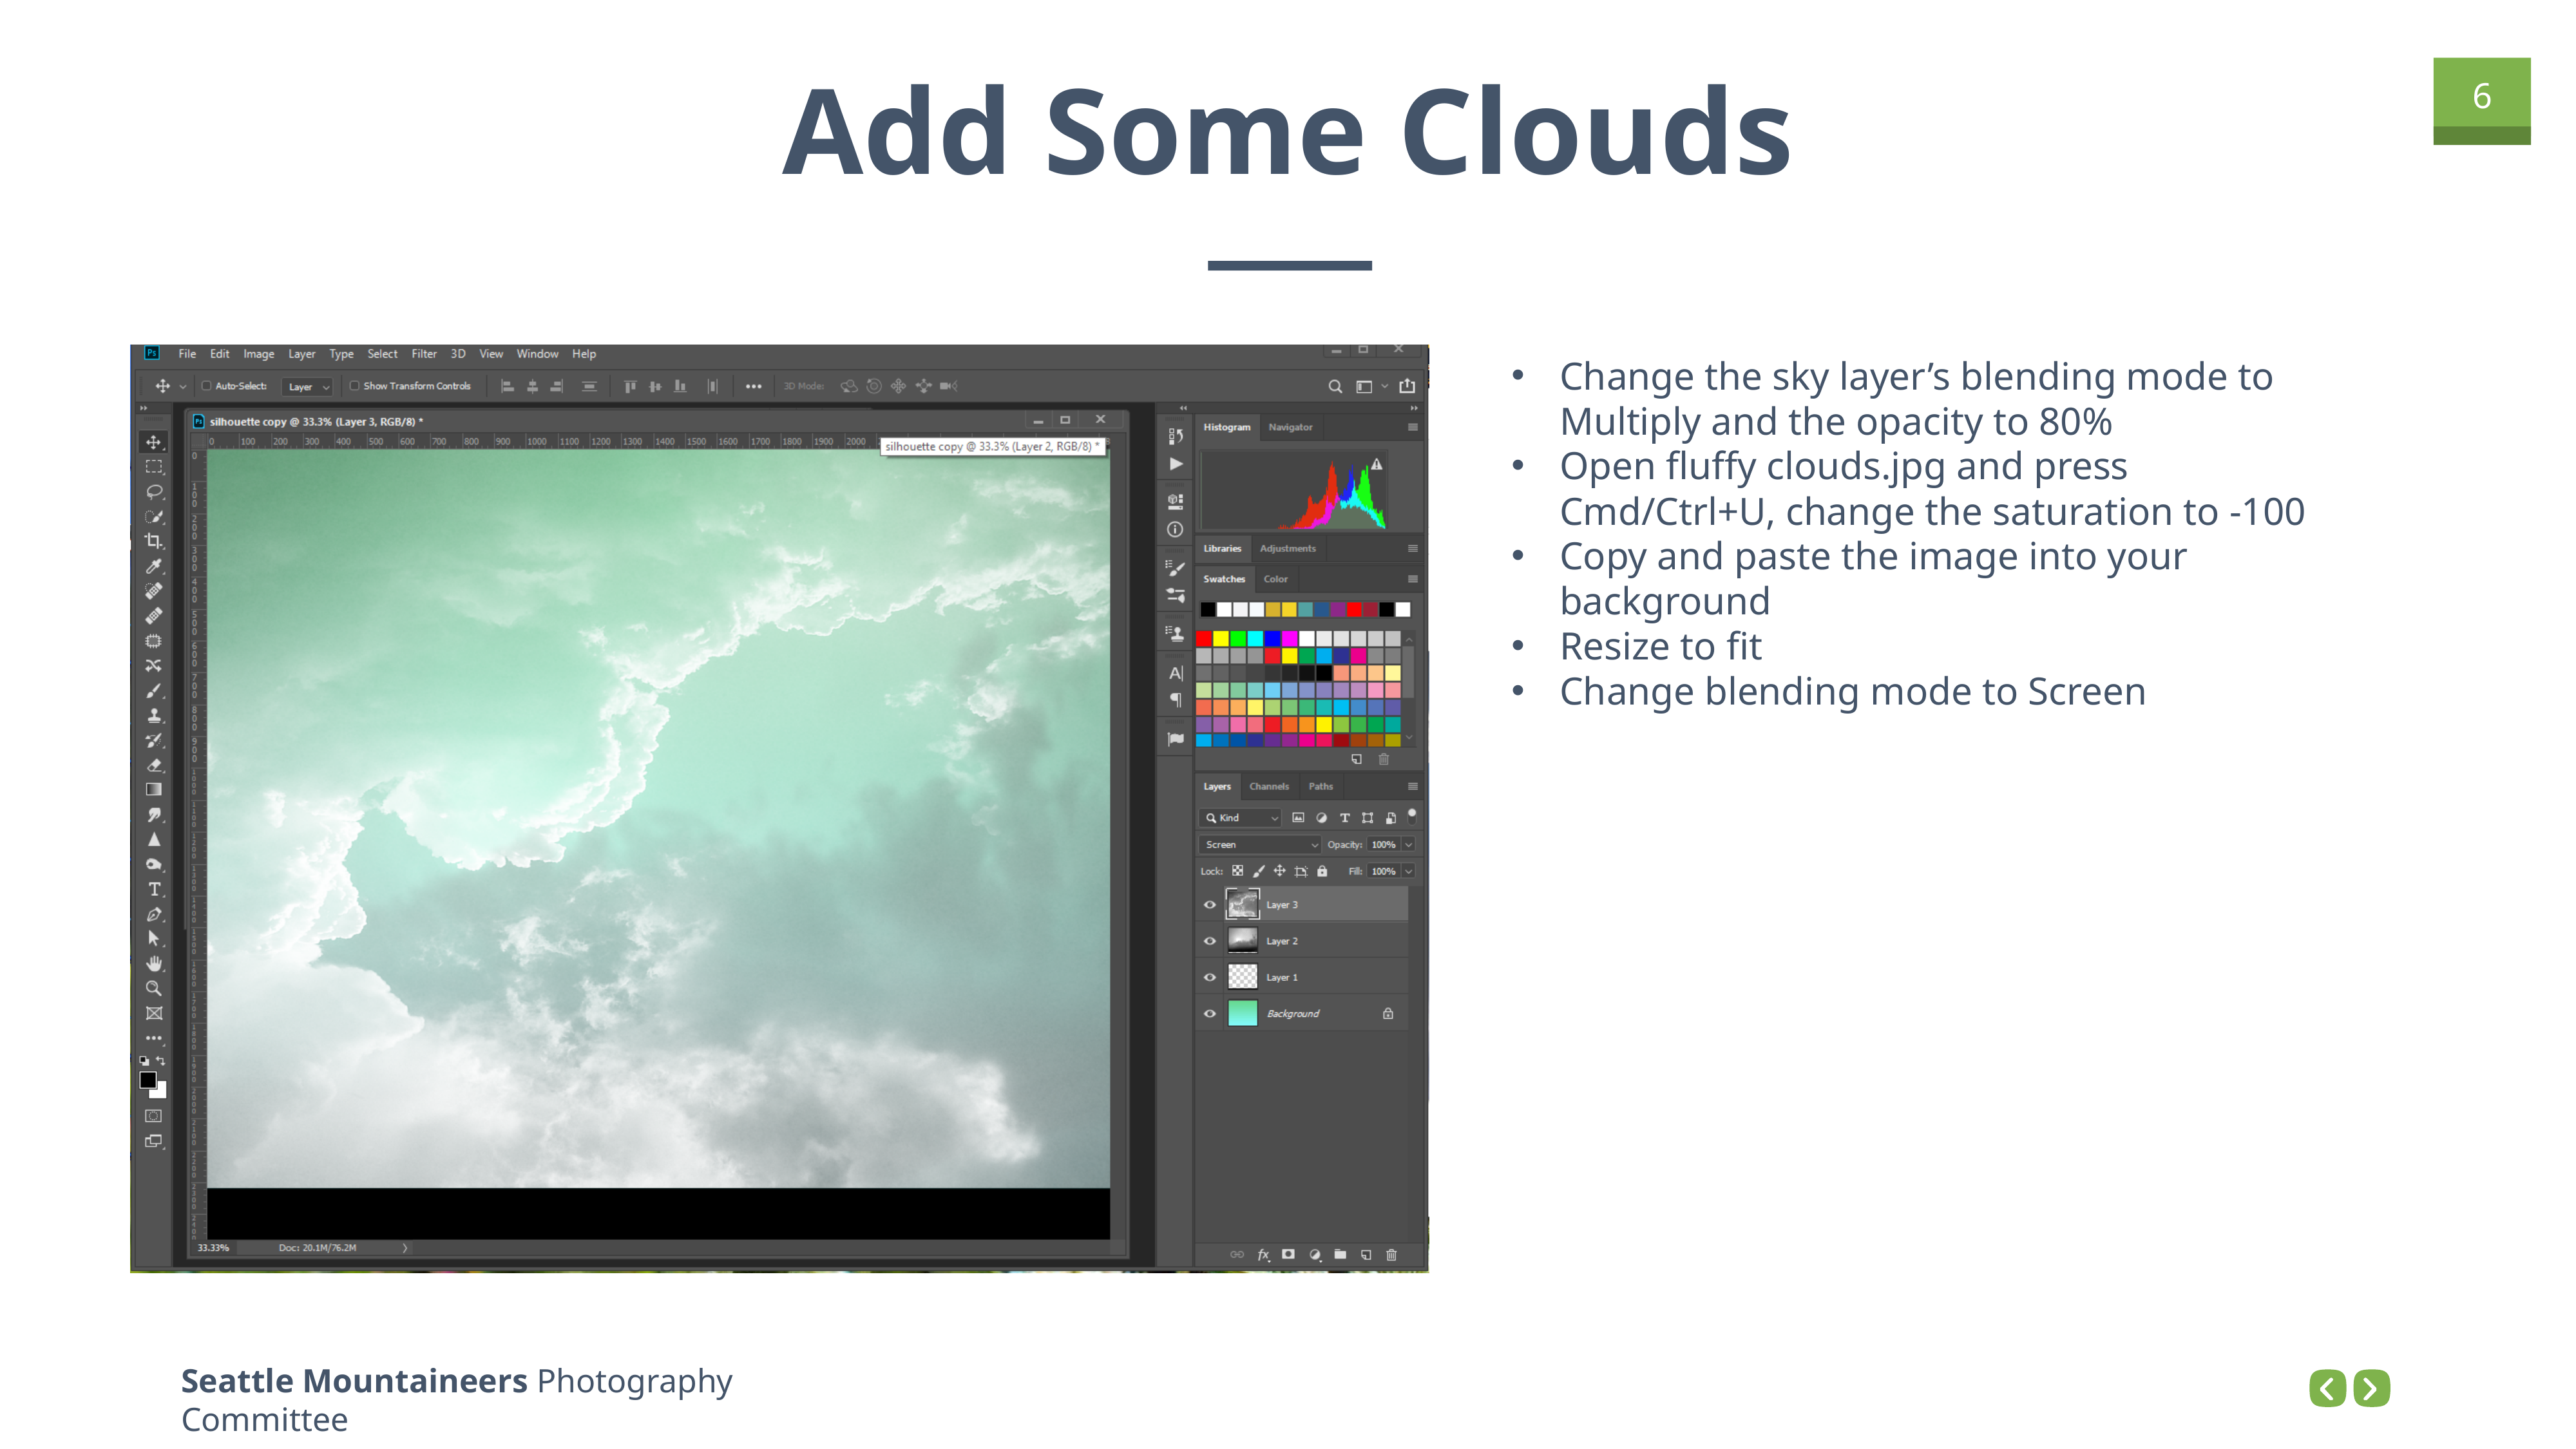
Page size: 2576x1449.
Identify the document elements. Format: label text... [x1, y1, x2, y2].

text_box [609, 51, 1967, 271]
text_box Change the sky layer’s blending mode to Multiply and the opacity to 80% Open fluffy clouds.jpg and press Cmd/Ctrl+U, change the saturation to -100 Copy and paste the image into your background Resize to fit Change blending mode to Screen [1485, 339, 2389, 1279]
picture [130, 345, 1429, 1273]
